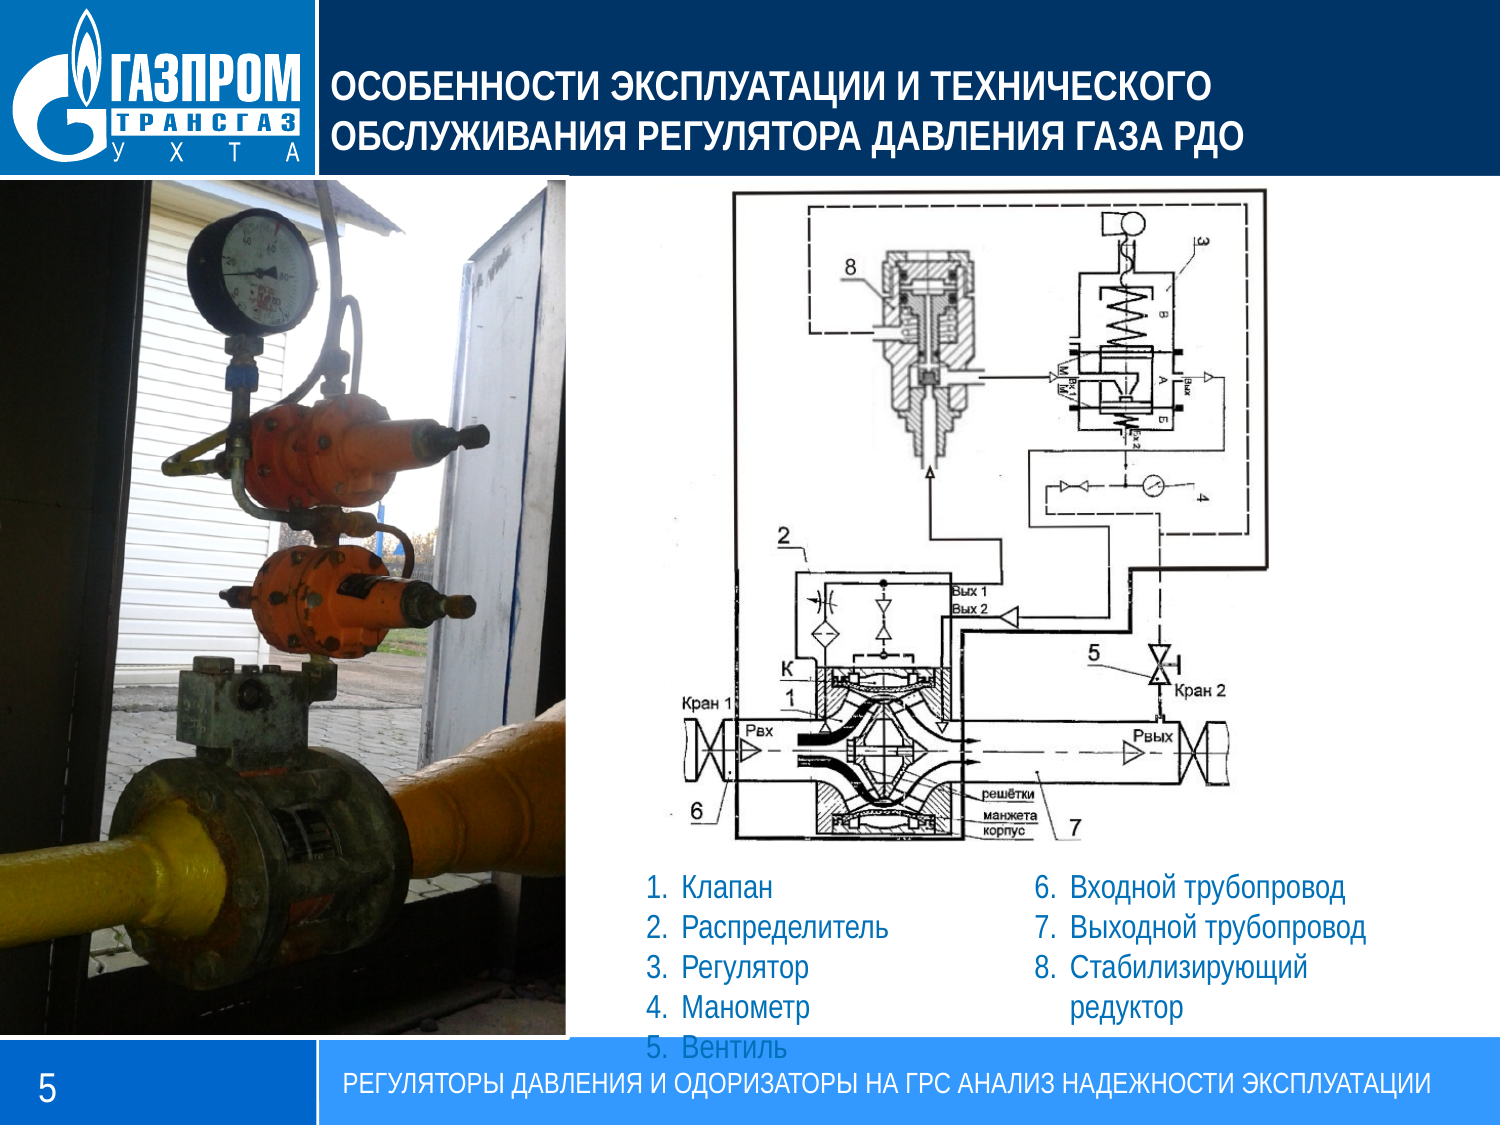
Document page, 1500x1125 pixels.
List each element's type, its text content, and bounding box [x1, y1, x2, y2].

text_box РЕГУЛЯТОРЫ ДАВЛЕНИЯ И ОДОРИЗАТОРЫ НА ГРС АНАЛИЗ НАДЕЖНОСТИ ЭКСПЛУАТАЦИИ [327, 1057, 1500, 1108]
text_box Клапан Распределитель Регулятор Манометр Вентиль Входной трубопровод Выходной трубопровод Стабилизирующий редуктор [631, 858, 1438, 1079]
picture [0, 180, 1270, 1035]
text_box ОСОБЕННОСТИ ЭКСПЛУАТАЦИИ И ТЕХНИЧЕСКОГО ОБСЛУЖИВАНИЯ РЕГУЛЯТОРА ДАВЛЕНИЯ ГАЗА РДО [315, 51, 1486, 167]
text_box 5 [23, 1053, 250, 1119]
